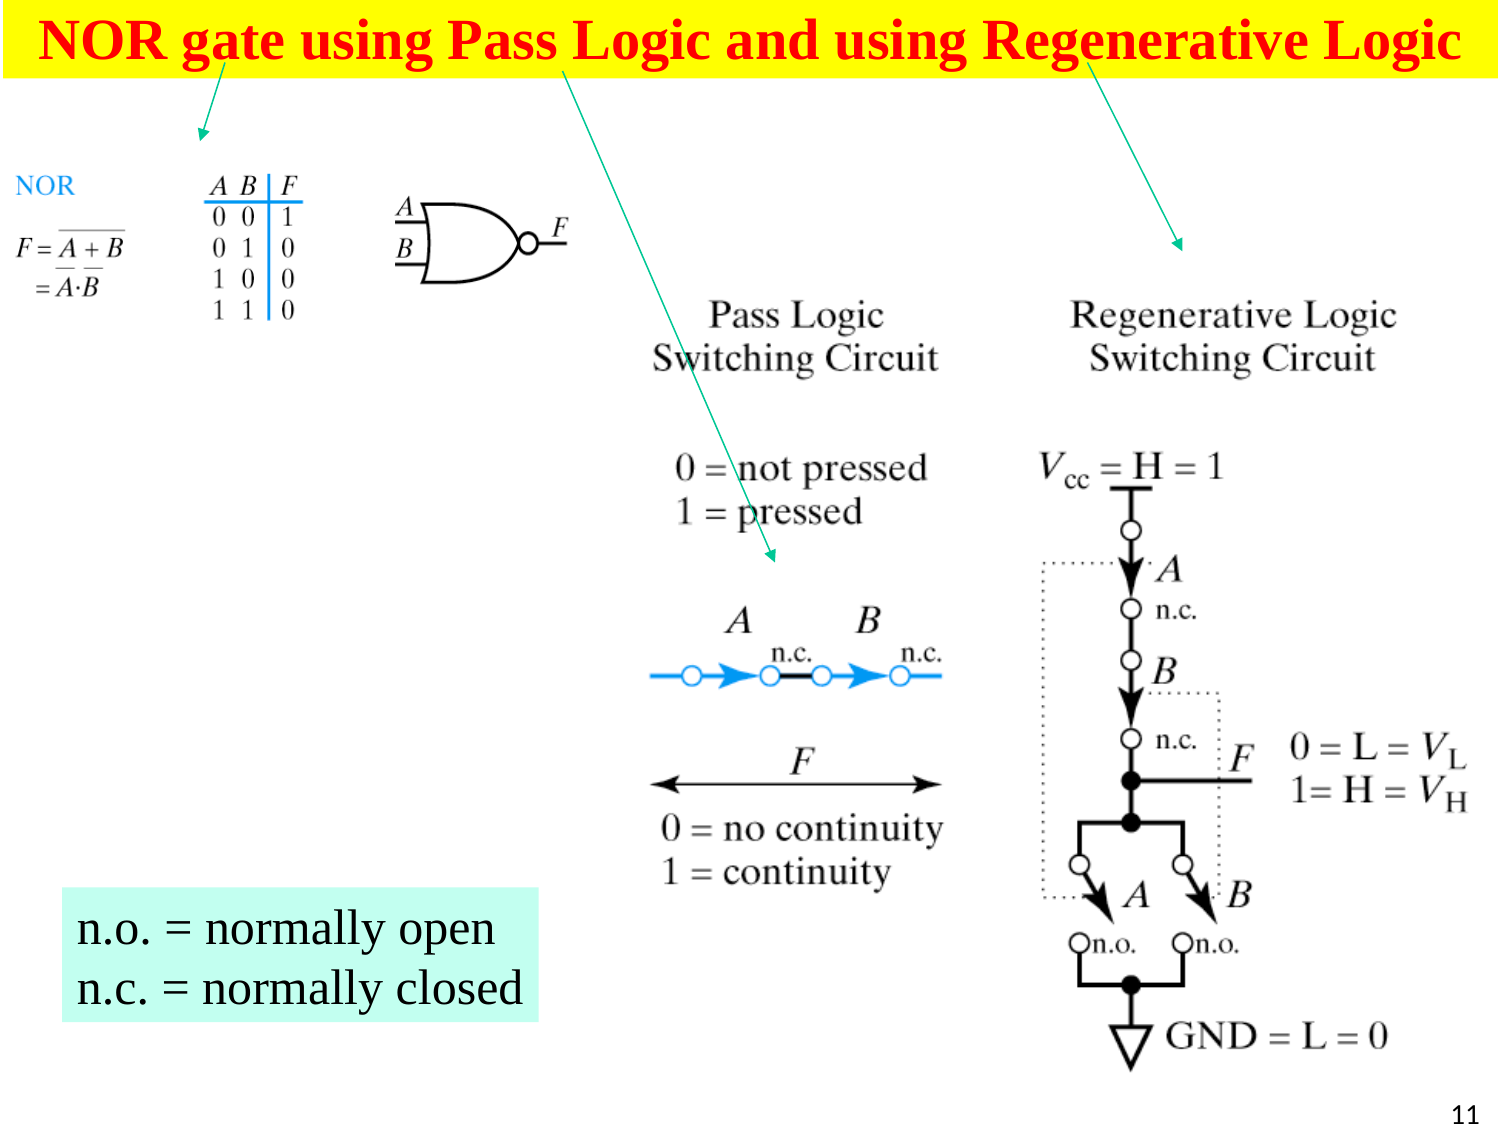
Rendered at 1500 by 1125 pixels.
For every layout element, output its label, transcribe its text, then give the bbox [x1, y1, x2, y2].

text_box NOR gate using Pass Logic and using Regenerative Logic [3, 0, 1498, 79]
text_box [199, 62, 226, 142]
text_box n.o. = normally open n.c. = normally closed [62, 887, 539, 1023]
picture [9, 140, 562, 362]
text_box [1087, 62, 1183, 252]
picture [597, 288, 1499, 1125]
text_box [562, 70, 776, 563]
